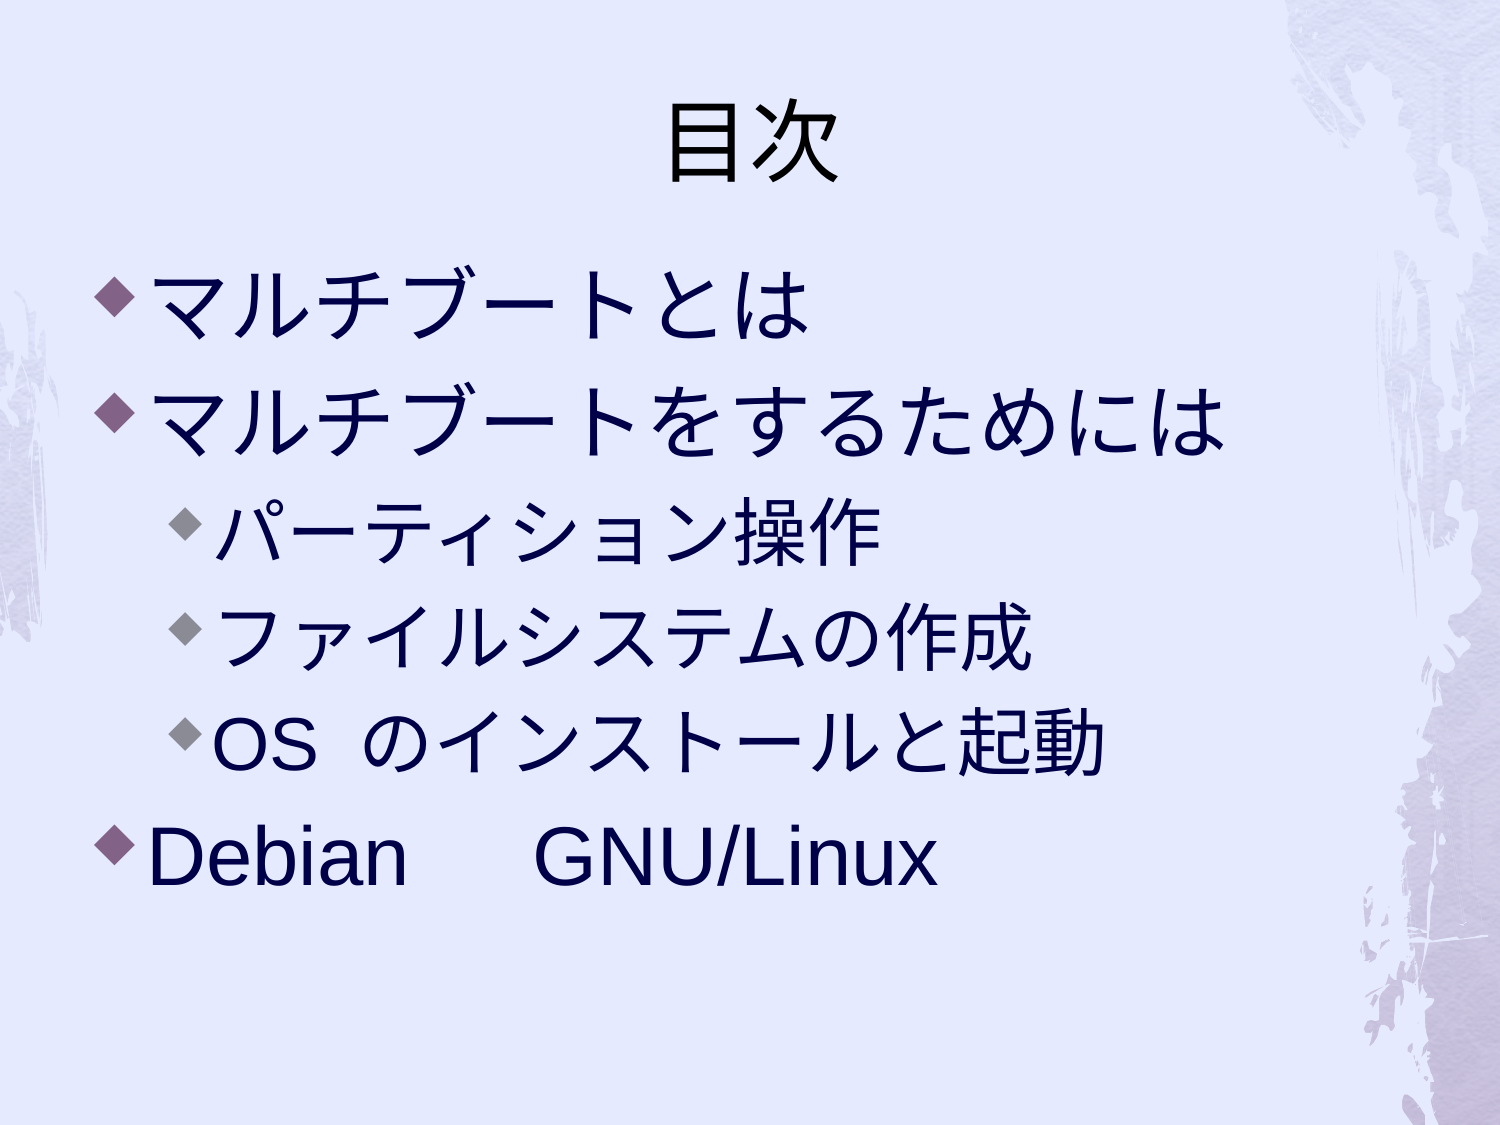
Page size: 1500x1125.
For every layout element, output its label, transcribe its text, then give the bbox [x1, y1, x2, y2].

list マルチブートとは マルチブートをするためには パーティション操作 ファイルシステムの作成 OS のインストールと起動 Debian GNU/Linux [75, 246, 1425, 989]
title 目次 [75, 45, 1425, 233]
